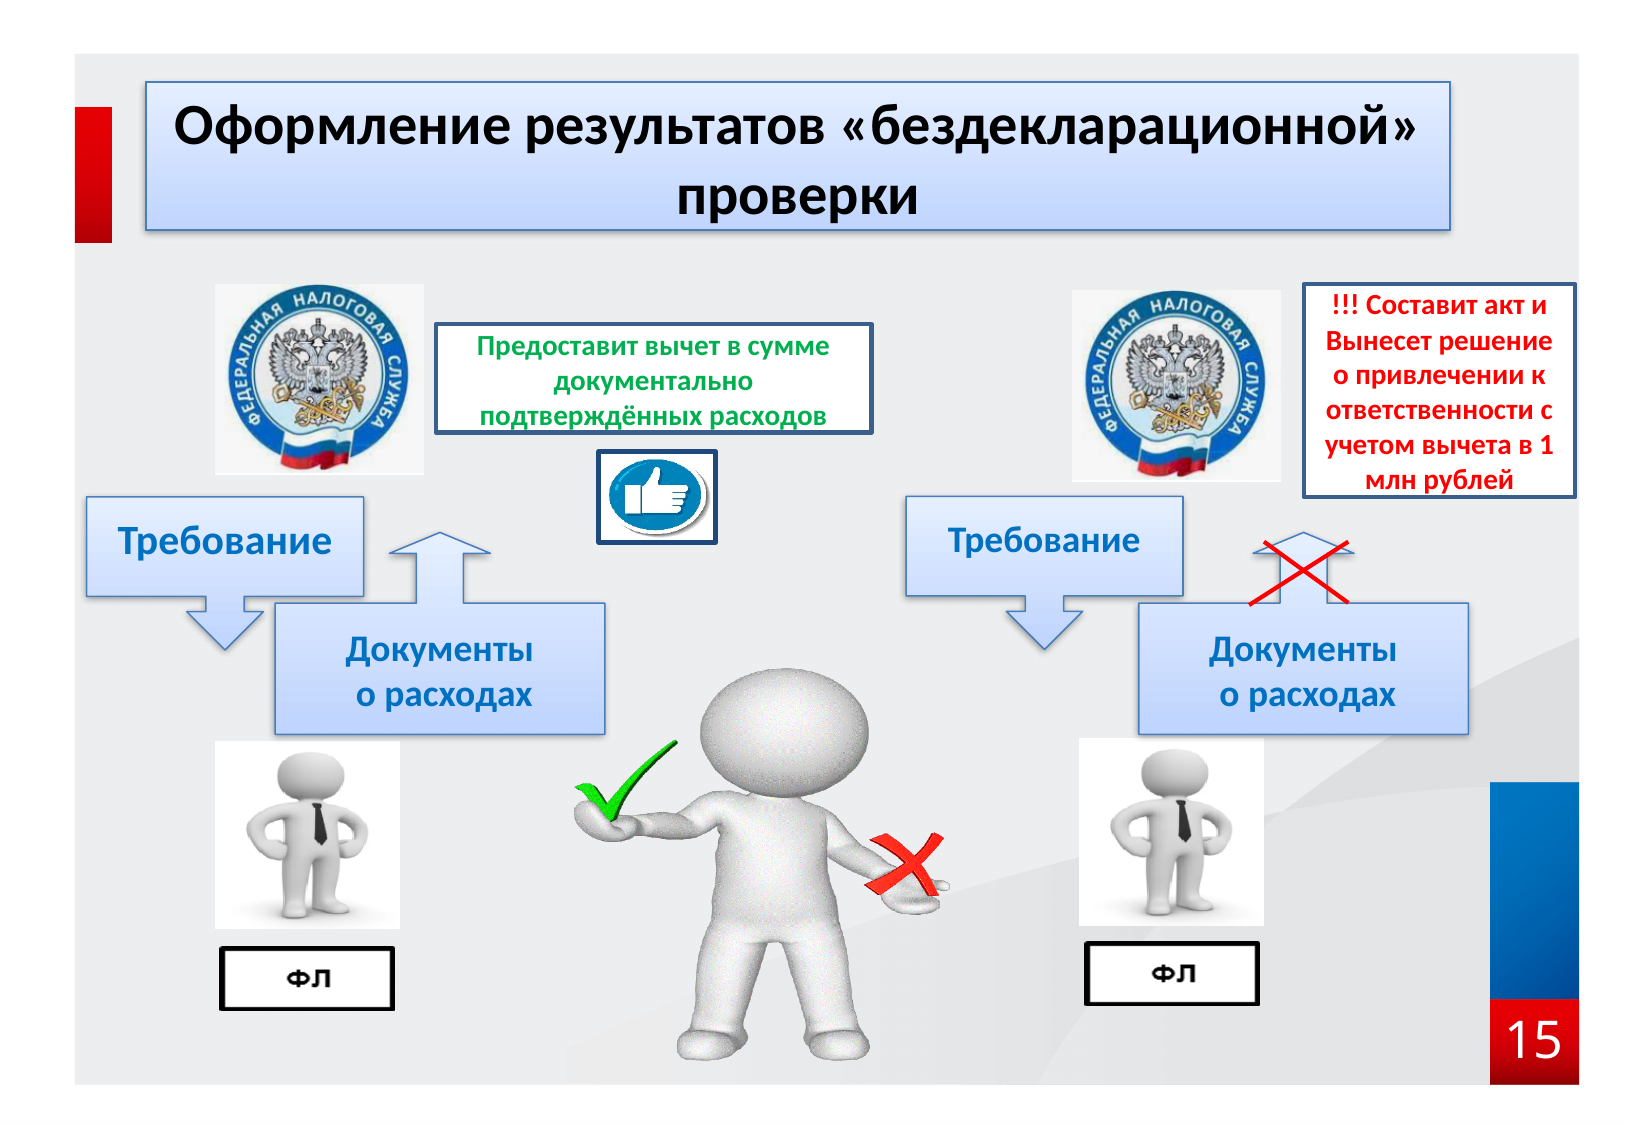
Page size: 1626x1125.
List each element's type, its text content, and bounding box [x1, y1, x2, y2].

text_box Документы о расходах [1137, 602, 1470, 736]
title Оформление результатов «бездекларационной» проверки [145, 81, 1451, 231]
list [215, 284, 425, 475]
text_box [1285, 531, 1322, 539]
slide_number 15 [1479, 1002, 1590, 1106]
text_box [1248, 541, 1349, 606]
text_box Предоставит вычет в сумме документально подтверждённых расходов [434, 322, 874, 435]
text_box !!! Составит акт и Вынесет решение о привлечении к ответственности с учетом вычета в 1 млн рублей [1302, 282, 1577, 499]
text_box Документы о расходах [274, 531, 606, 736]
text_box Требование [85, 496, 365, 651]
picture [0, 0, 1625, 1125]
text_box [25, 0, 222, 173]
text_box Требование [905, 495, 1184, 651]
